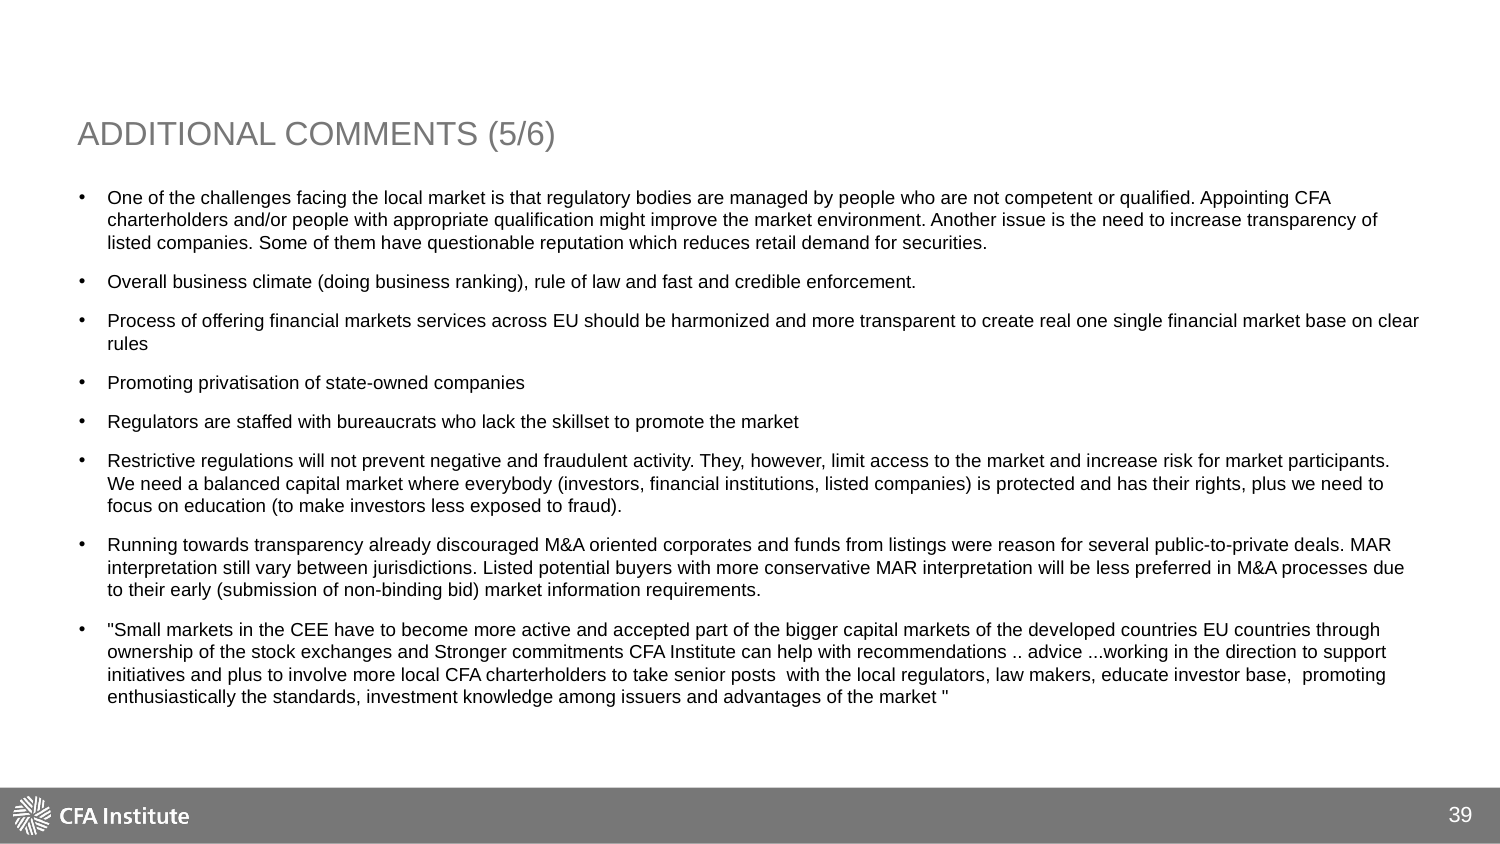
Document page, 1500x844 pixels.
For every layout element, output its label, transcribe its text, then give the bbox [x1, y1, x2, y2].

slide_number 39 [1358, 791, 1488, 837]
title additional comments (5/6) [62, 18, 1437, 160]
list One of the challenges facing the local market is that regulatory bodies are managed by people who are not competent or qualified. Appointing CFA charterholders and/or people with appropriate qualification might improve the market environment. Another issue is the need to increase transparency of listed companies. Some of them have questionable reputation which reduces retail demand for securities. Overall business climate (doing business ranking), rule of law and fast and credible enforcement. Process of offering financial markets services across EU should be harmonized and more transparent to create real one single financial market base on clear rules Promoting privatisation of state-owned companies Regulators are staffed with bureaucrats who lack the skillset to promote the market Restrictive regulations will not prevent negative and fraudulent activity. They, however, limit access to the market and increase risk for market participants. We need a balanced capital market where everybody (investors, financial institutions, listed companies) is protected and has their rights, plus we need to focus on education (to make investors less exposed to fraud). Running towards transparency already discouraged M&A oriented corporates and funds from listings were reason for several public-to-private deals. MAR interpretation still vary between jurisdictions. Listed potential buyers with more conservative MAR interpretation will be less preferred in M&A processes due to their early (submission of non-binding bid) market information requirements. "Small markets in the CEE have to become more active and accepted part of the bigger capital markets of the developed countries EU countries through ownership of the stock exchanges and Stronger commitments CFA Institute can help with recommendations .. advice ...working in the direction to support initiatives and plus to involve more local CFA charterholders to take senior posts with the local regulators, law makers, educate investor base, promoting enthusiastically the standards, investment knowledge among issuers and advantages of the market " [62, 178, 1437, 760]
picture [13, 796, 189, 835]
